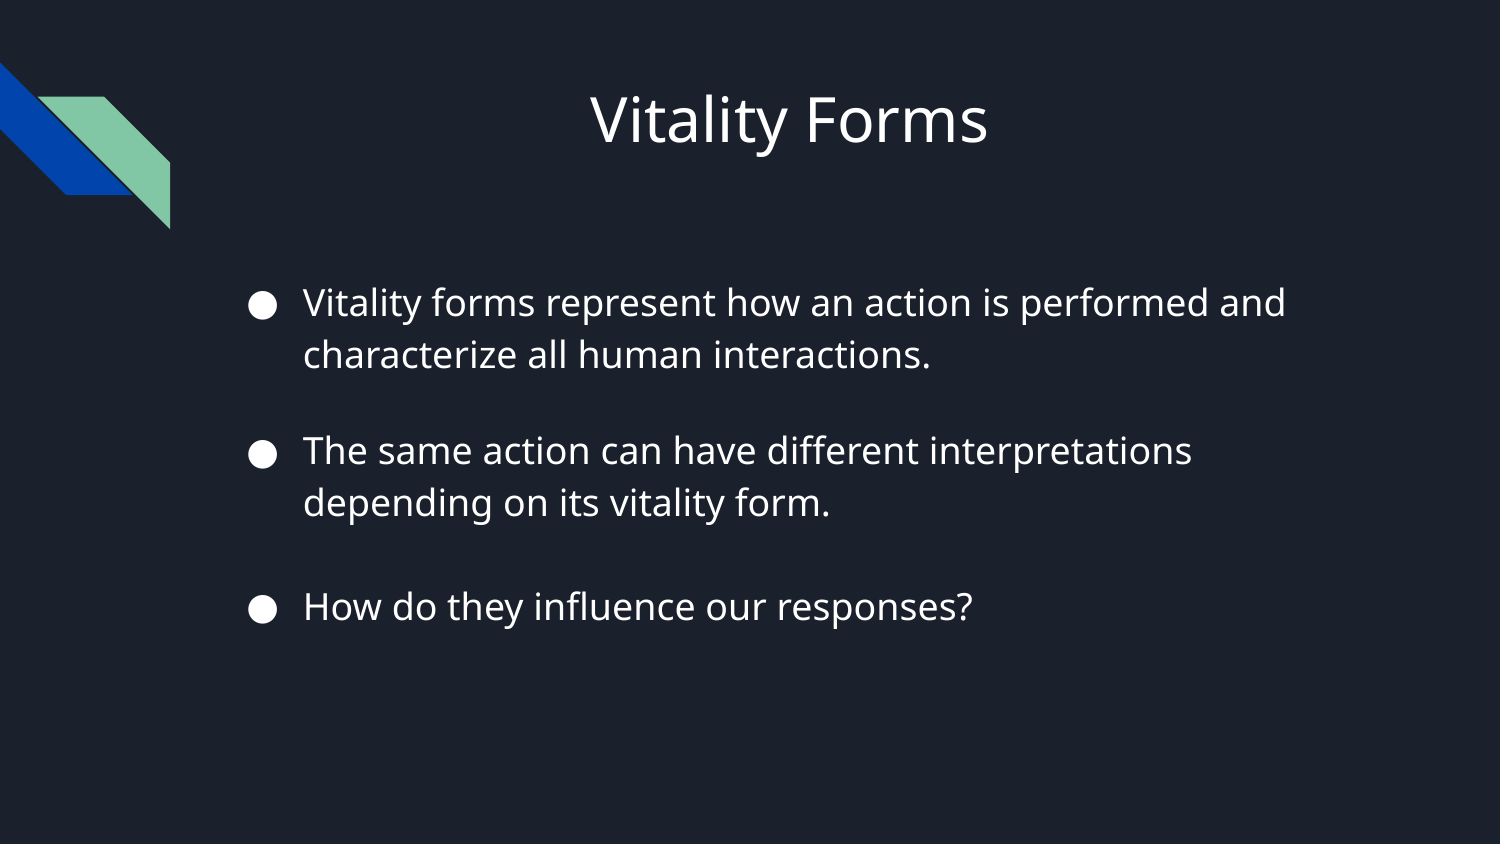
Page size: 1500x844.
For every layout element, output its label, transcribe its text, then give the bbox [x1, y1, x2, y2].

title Vitality Forms [212, 64, 1368, 215]
list Vitality forms represent how an action is performed and characterize all human interactions. The same action can have different interpretations depending on its vitality form. How do they influence our responses? [212, 257, 1368, 735]
